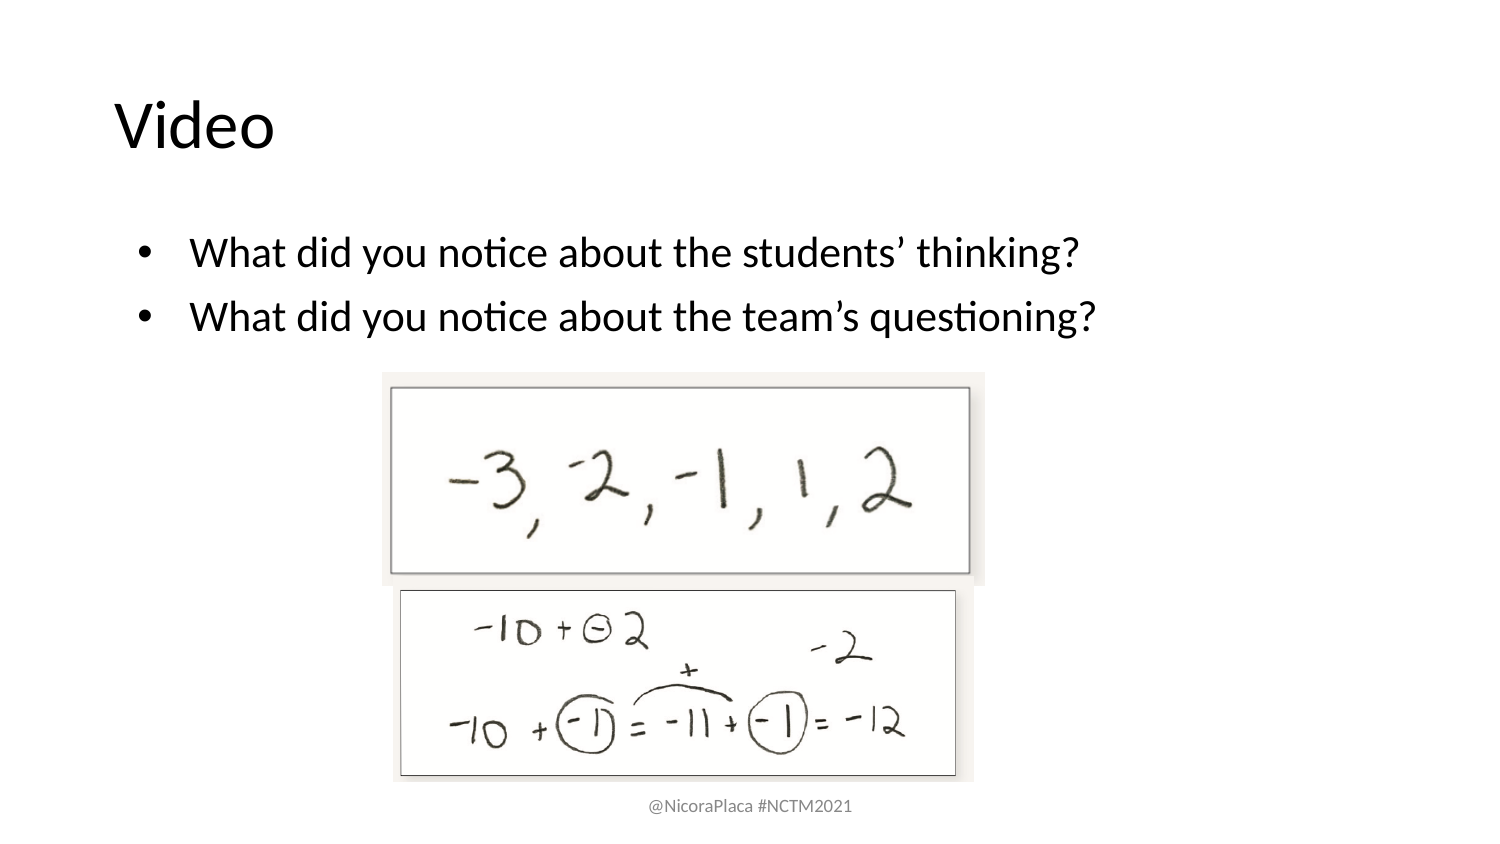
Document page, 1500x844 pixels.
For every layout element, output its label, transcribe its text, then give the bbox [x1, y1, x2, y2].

picture [382, 372, 985, 783]
title Video [103, 44, 1397, 208]
footer @NicoraPlaca #NCTM2021 [496, 782, 1004, 827]
list What did you notice about the students’ thinking? What did you notice about the team’s questioning? [103, 224, 1397, 760]
